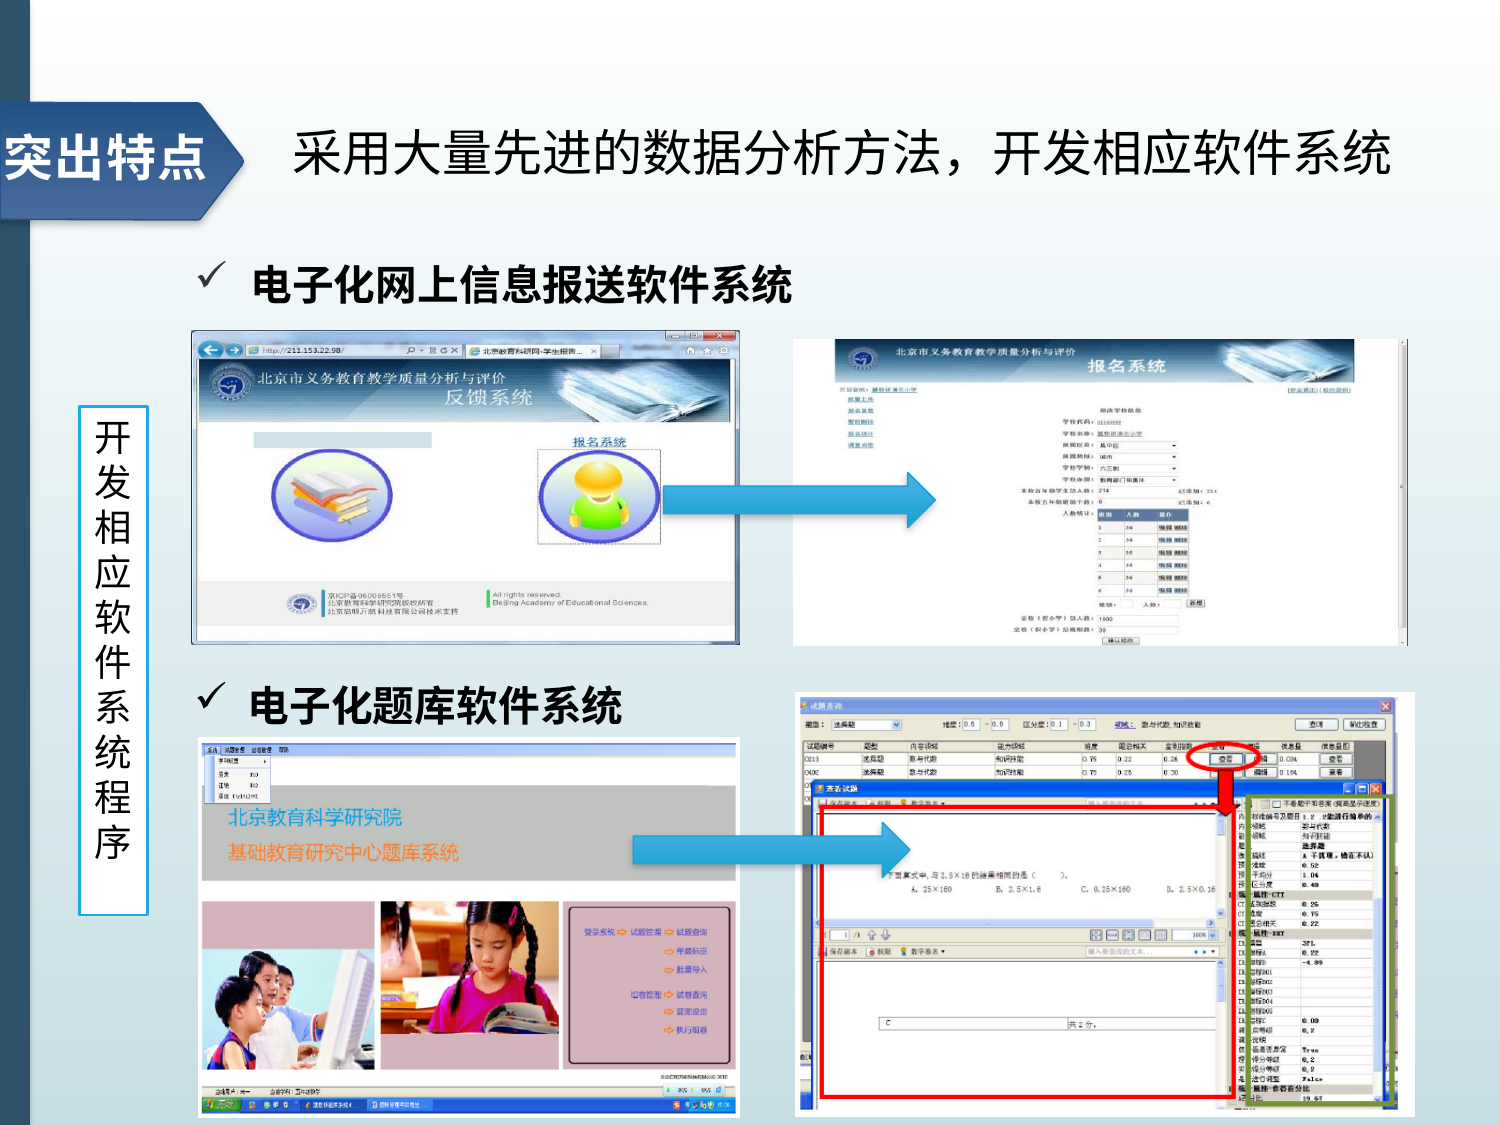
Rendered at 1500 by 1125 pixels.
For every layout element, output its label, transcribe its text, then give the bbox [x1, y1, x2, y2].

text_box 开发相应软件系统程序 [78, 405, 149, 916]
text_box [197, 692, 1415, 1118]
text_box 电子化题库软件系统 [179, 646, 775, 737]
title 采用大量先进的数据分析方法，开发相应软件系统 [277, 114, 1471, 244]
text_box 突出特点 [0, 119, 227, 195]
text_box 电子化网上信息报送软件系统 [179, 225, 1408, 317]
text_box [190, 329, 1408, 646]
